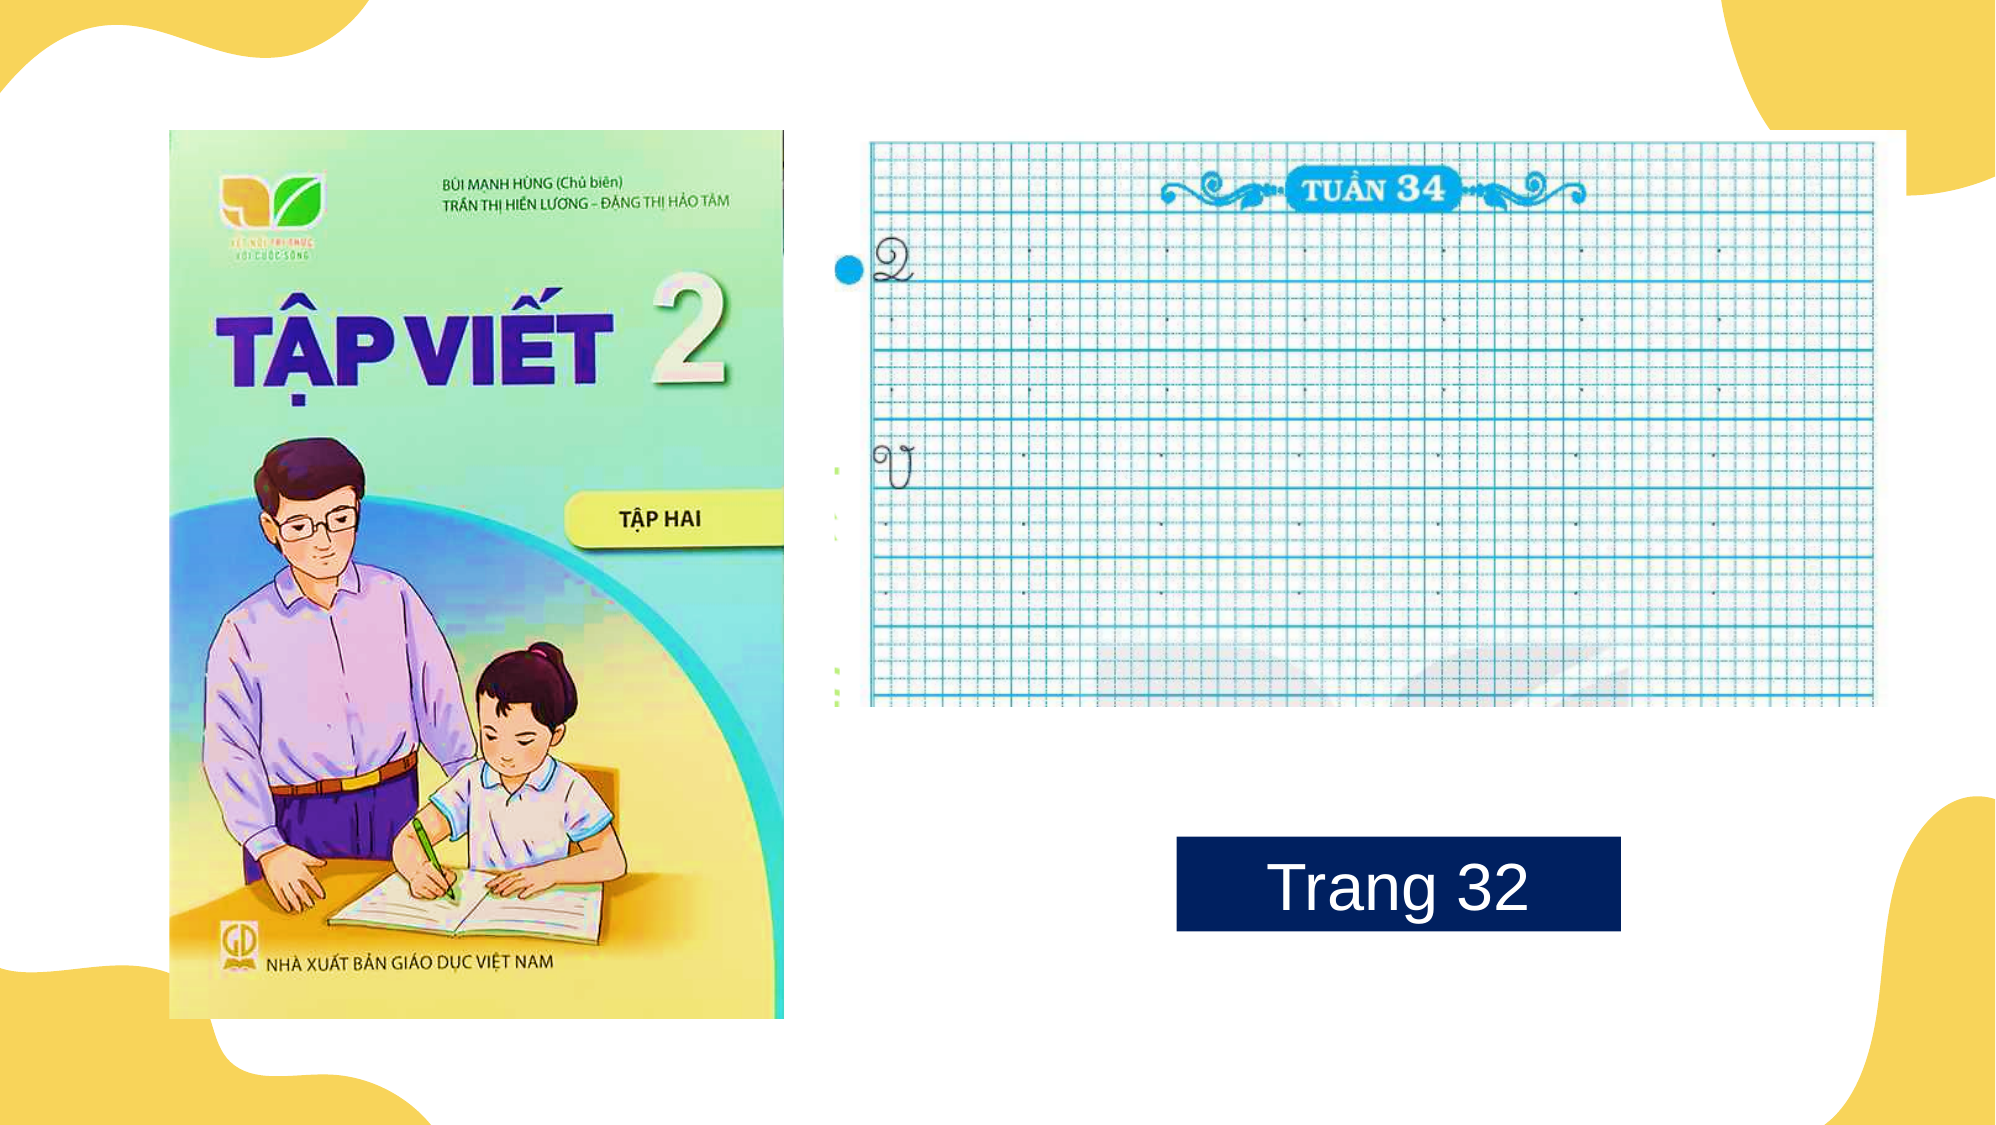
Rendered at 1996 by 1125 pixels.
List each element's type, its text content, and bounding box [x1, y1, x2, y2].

text_box Trang 32 [1176, 836, 1621, 932]
picture [169, 130, 785, 1019]
picture [834, 130, 1907, 707]
